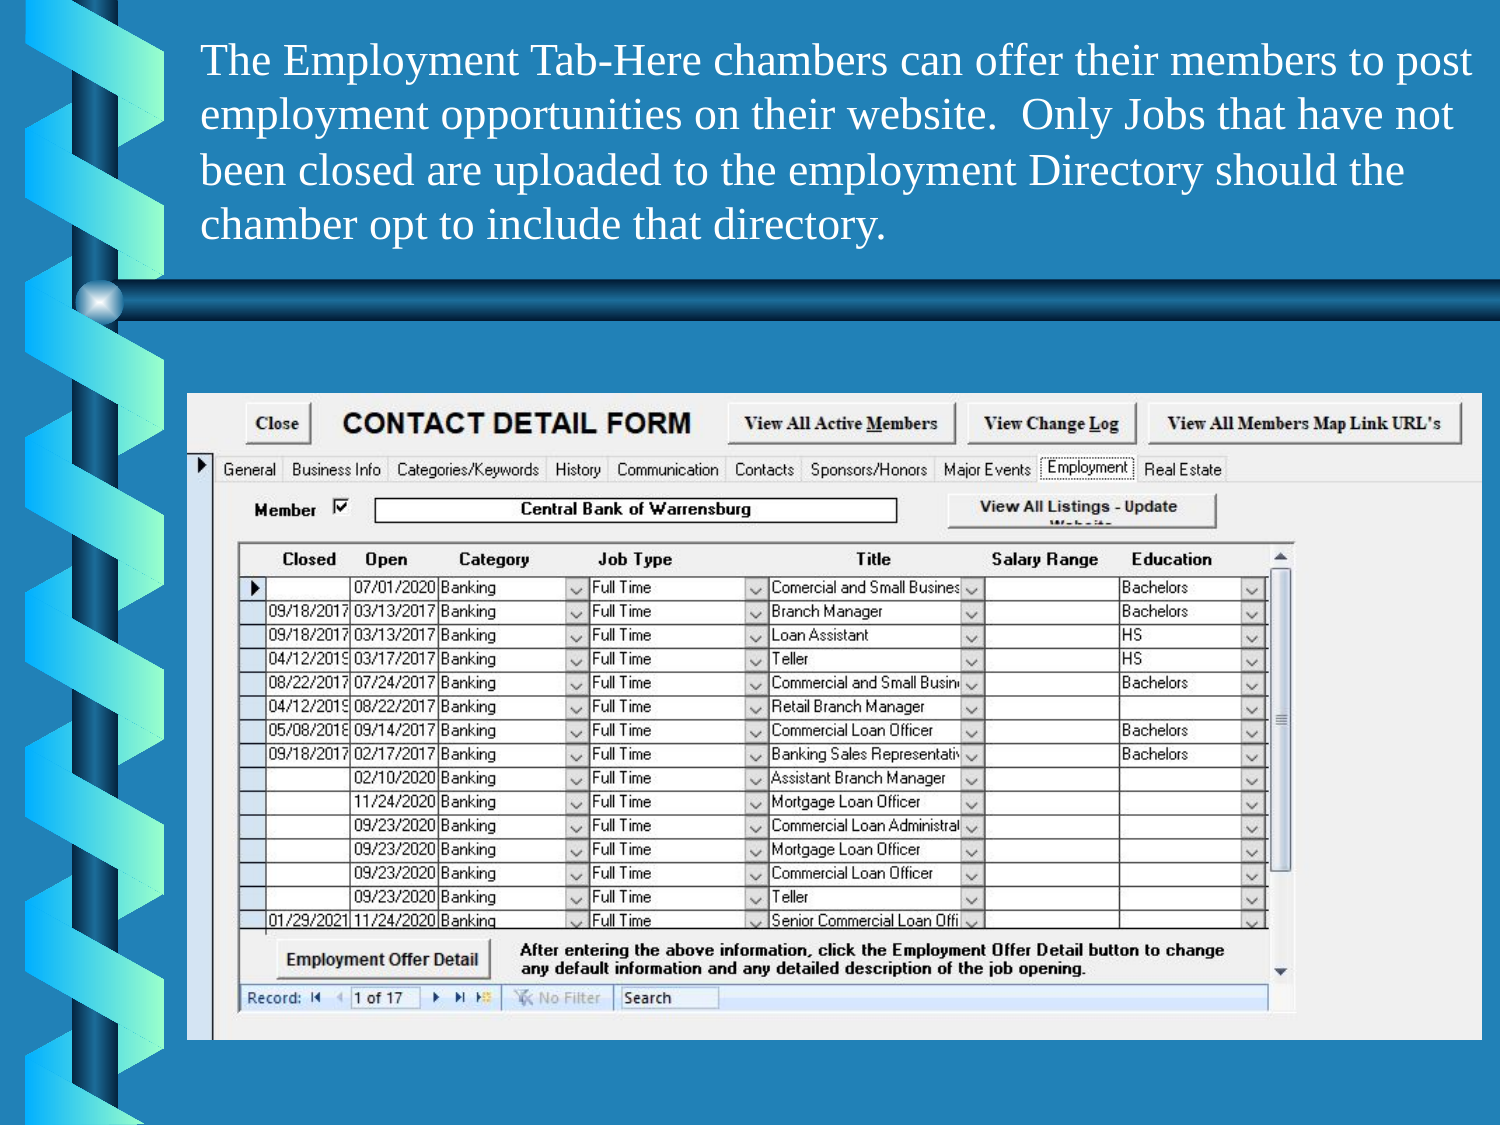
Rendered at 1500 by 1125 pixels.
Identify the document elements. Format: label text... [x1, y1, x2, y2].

text_box The Employment Tab-Here chambers can offer their members to post employment opportunities on their website. Only Jobs that have not been closed are uploaded to the employment Directory should the chamber opt to include that directory. [185, 21, 1499, 257]
picture [187, 392, 1482, 1041]
